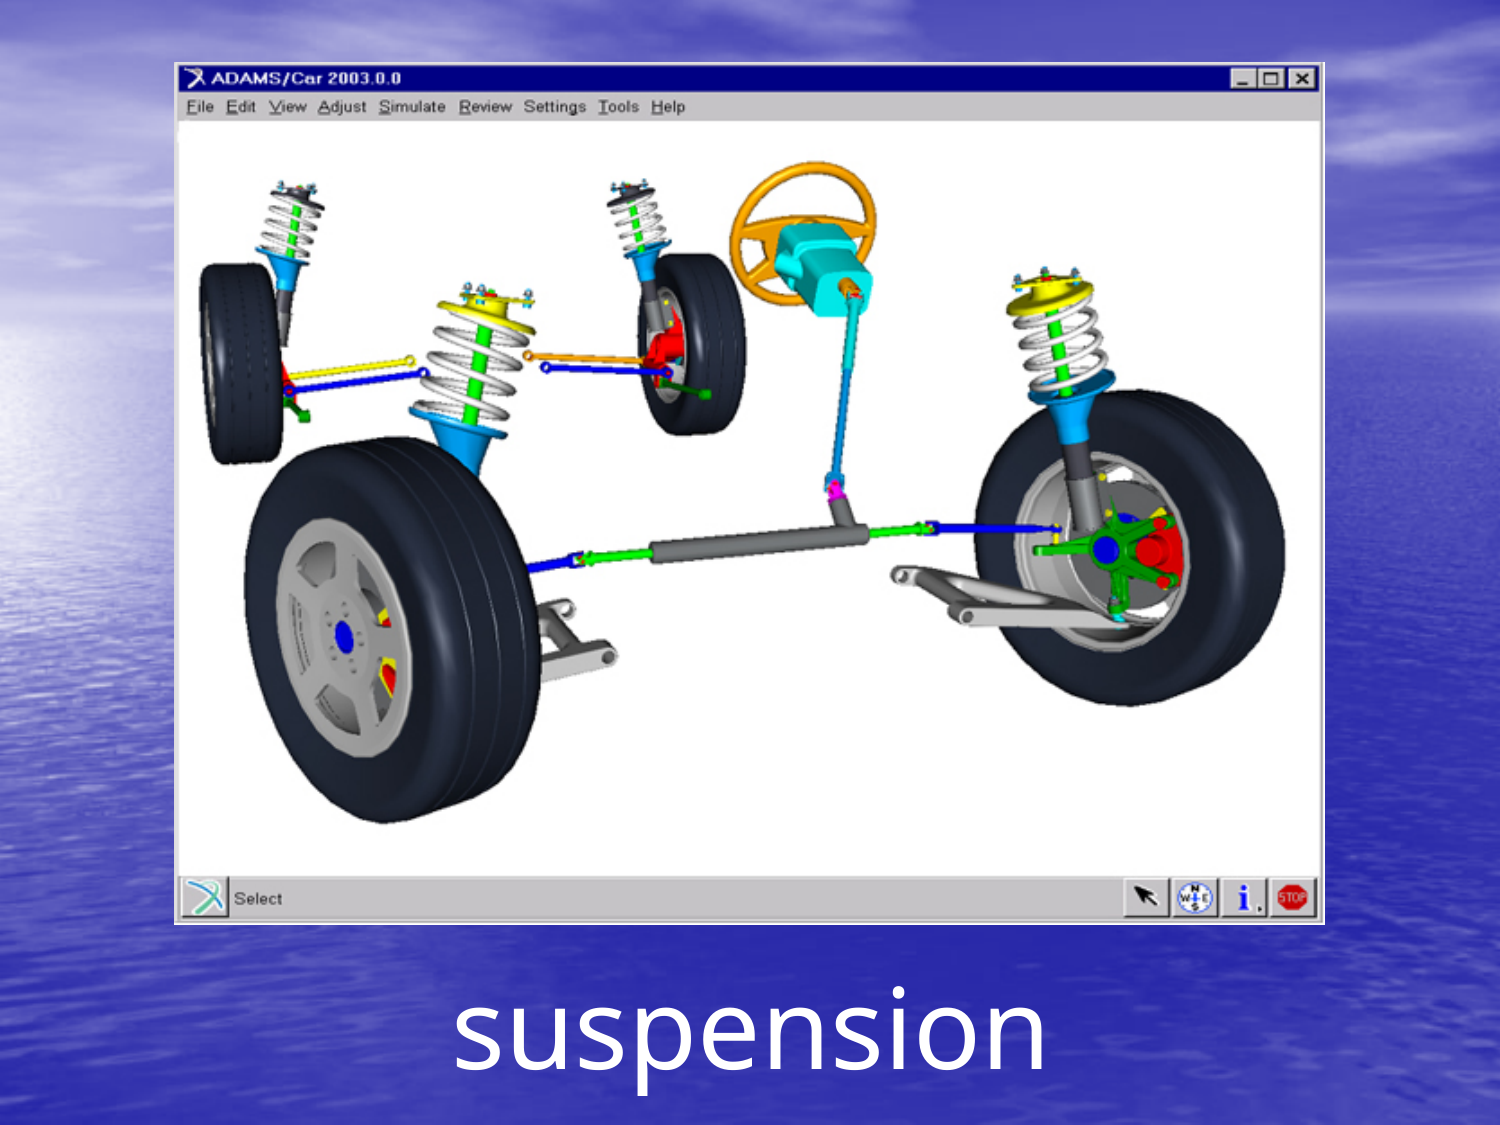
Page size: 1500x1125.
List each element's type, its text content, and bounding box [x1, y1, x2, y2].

text_box suspension [436, 949, 1067, 1100]
picture [174, 62, 1326, 926]
